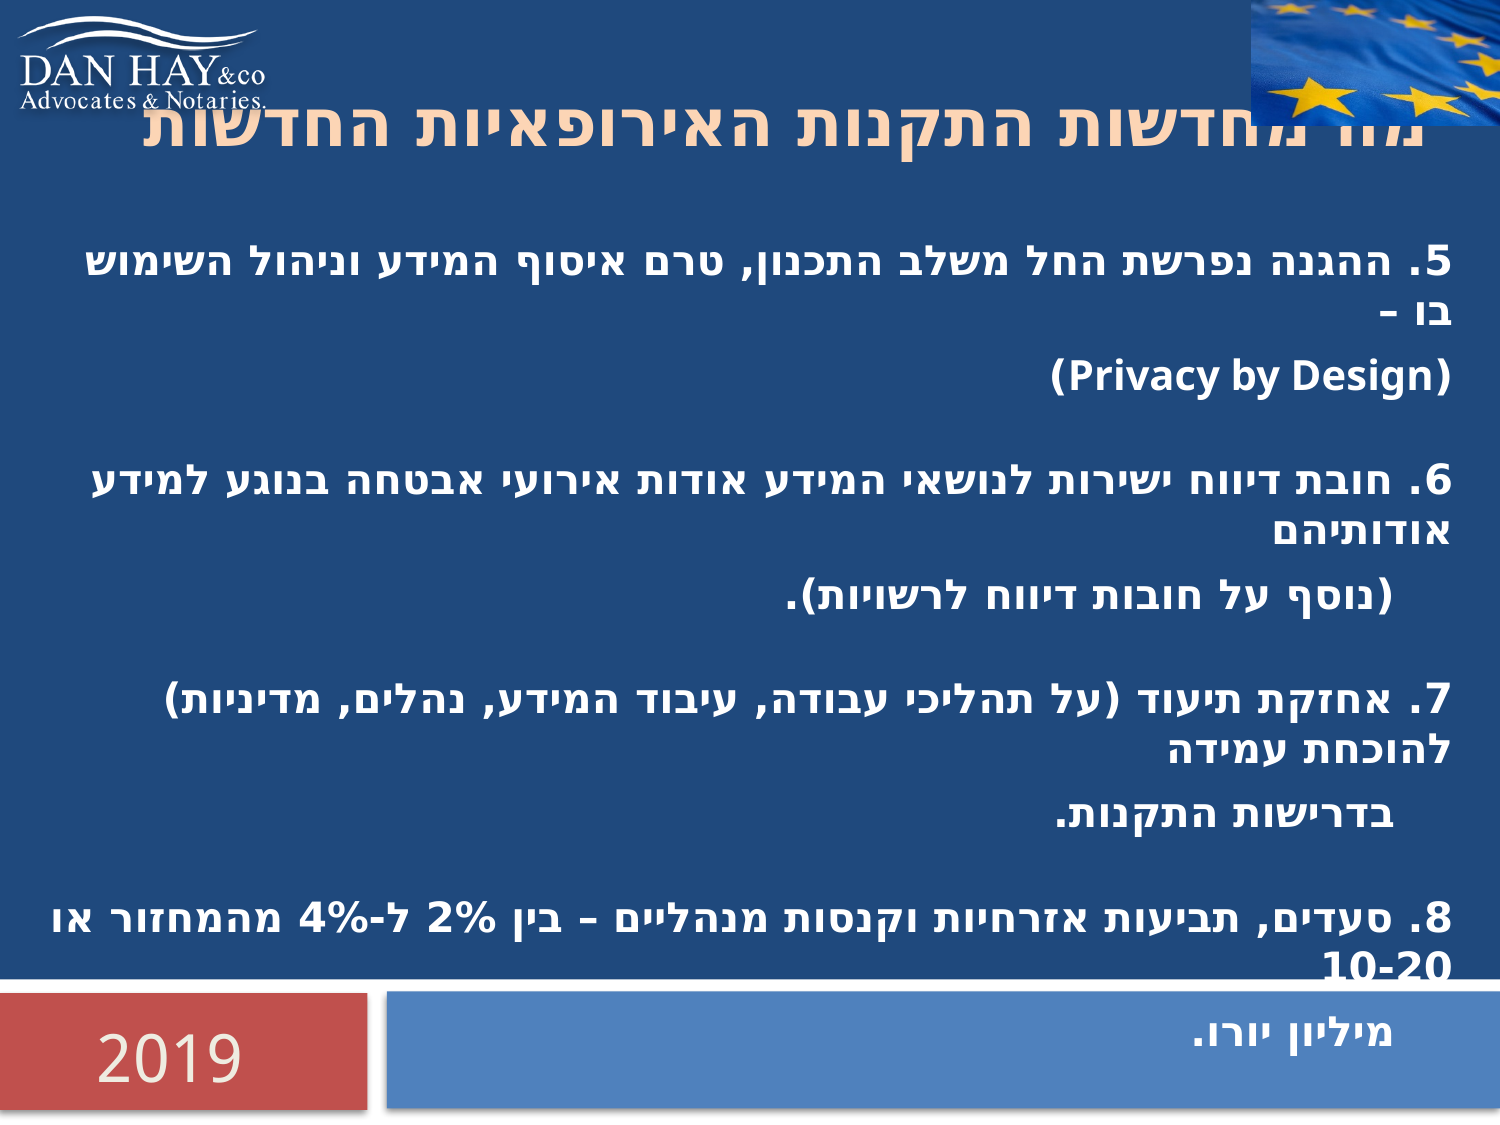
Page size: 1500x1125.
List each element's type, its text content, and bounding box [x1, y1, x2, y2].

subtitle מה מחדשות התקנות האירופאיות החדשות 5. ההגנה נפרשת החל משלב התכנון, טרם איסוף המידע וניהול השימוש בו – (Privacy by Design) 6. חובת דיווח ישירות לנושאי המידע אודות אירועי אבטחה בנוגע למידע אודותיהם (נוסף על חובות דיווח לרשויות). 7. אחזקת תיעוד (על תהליכי עבודה, עיבוד המידע, נהלים, מדיניות) להוכחת עמידה בדרישות התקנות. 8. סעדים, תביעות אזרחיות וקנסות מנהליים – בין 2% ל-4% מהמחזור או 10-20 מיליון יורו. [32, 196, 1468, 1024]
picture [1250, 0, 1500, 126]
text_box 2019 [82, 890, 996, 1103]
picture [17, 16, 266, 110]
